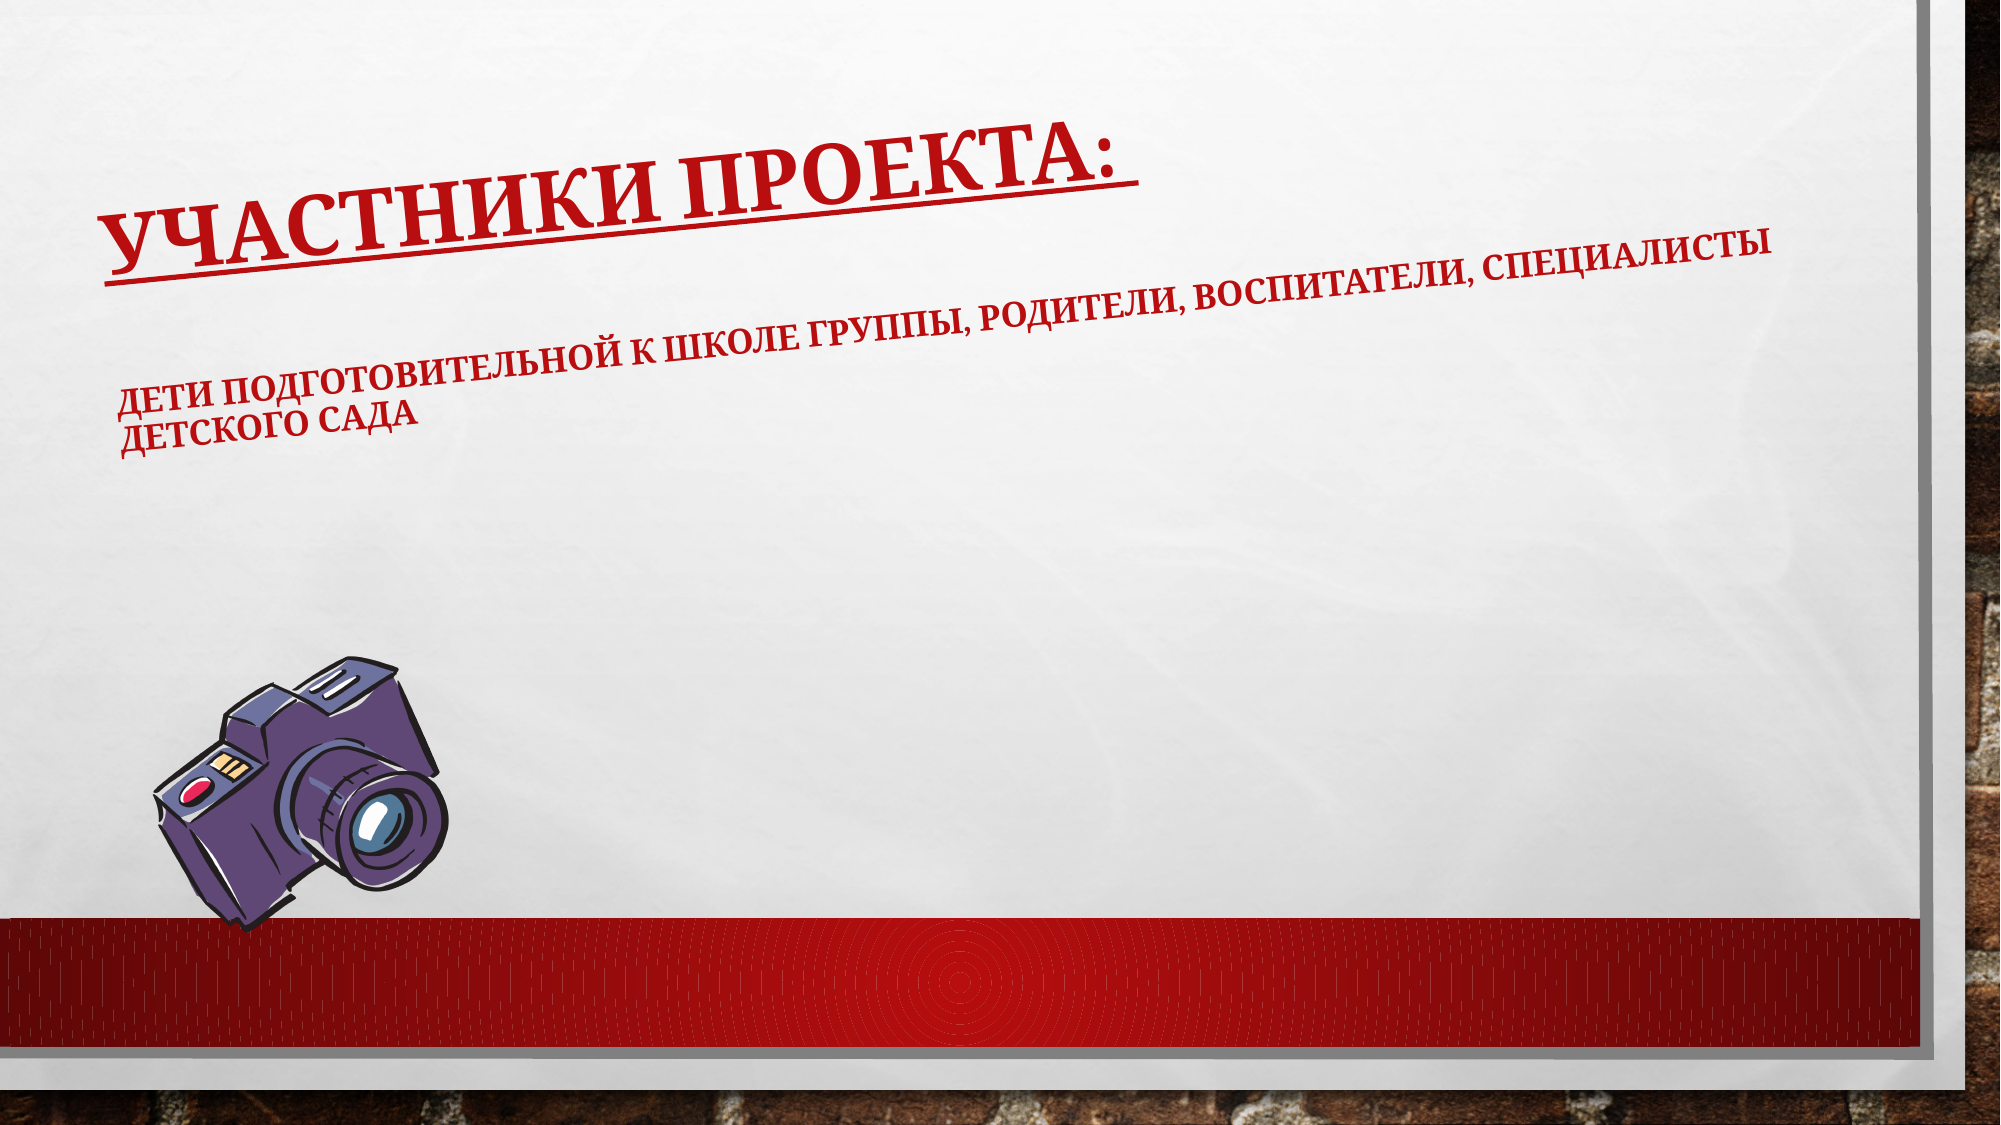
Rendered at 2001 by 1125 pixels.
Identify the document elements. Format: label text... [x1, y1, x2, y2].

picture [124, 634, 479, 966]
title Участники проекта: дети подготовительной к школе группы, родители, воспитатели, специалисты детского сада [80, 30, 1809, 511]
picture [0, 0, 2000, 1125]
